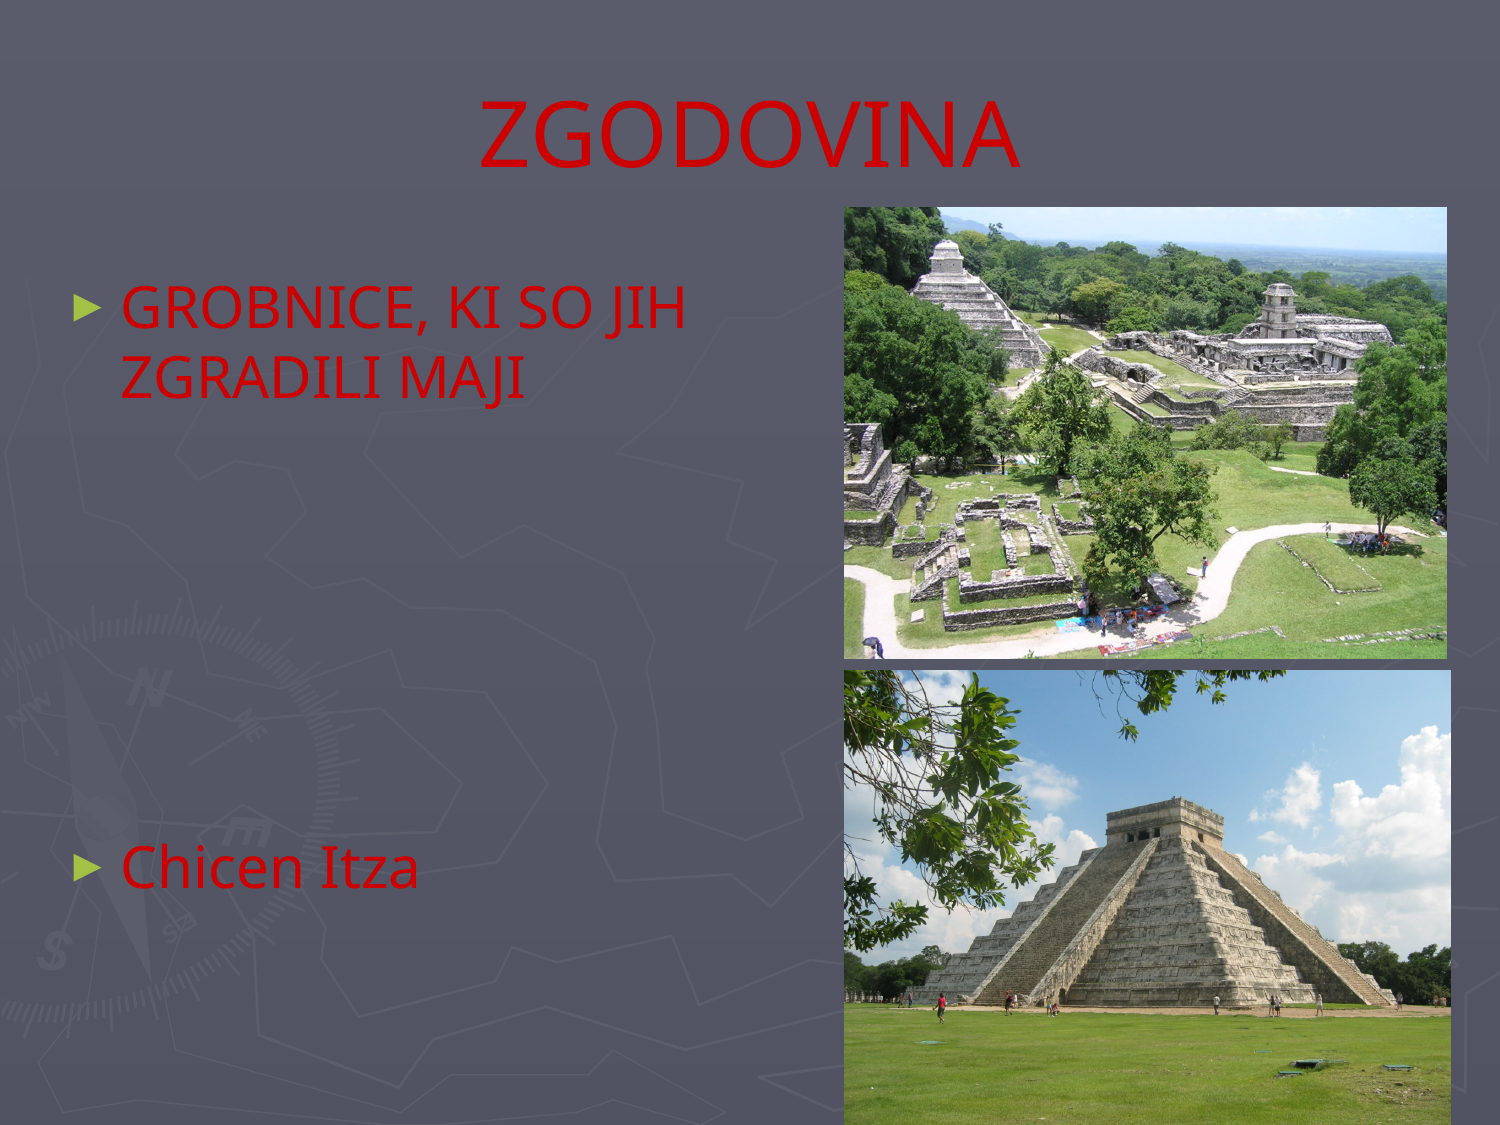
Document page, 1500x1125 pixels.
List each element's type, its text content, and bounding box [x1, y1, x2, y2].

title ZGODOVINA [49, 37, 1451, 225]
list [844, 208, 1447, 659]
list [844, 670, 1451, 1125]
list GROBNICE, KI SO JIH ZGRADILI MAJI Chicen Itza [49, 262, 738, 1001]
